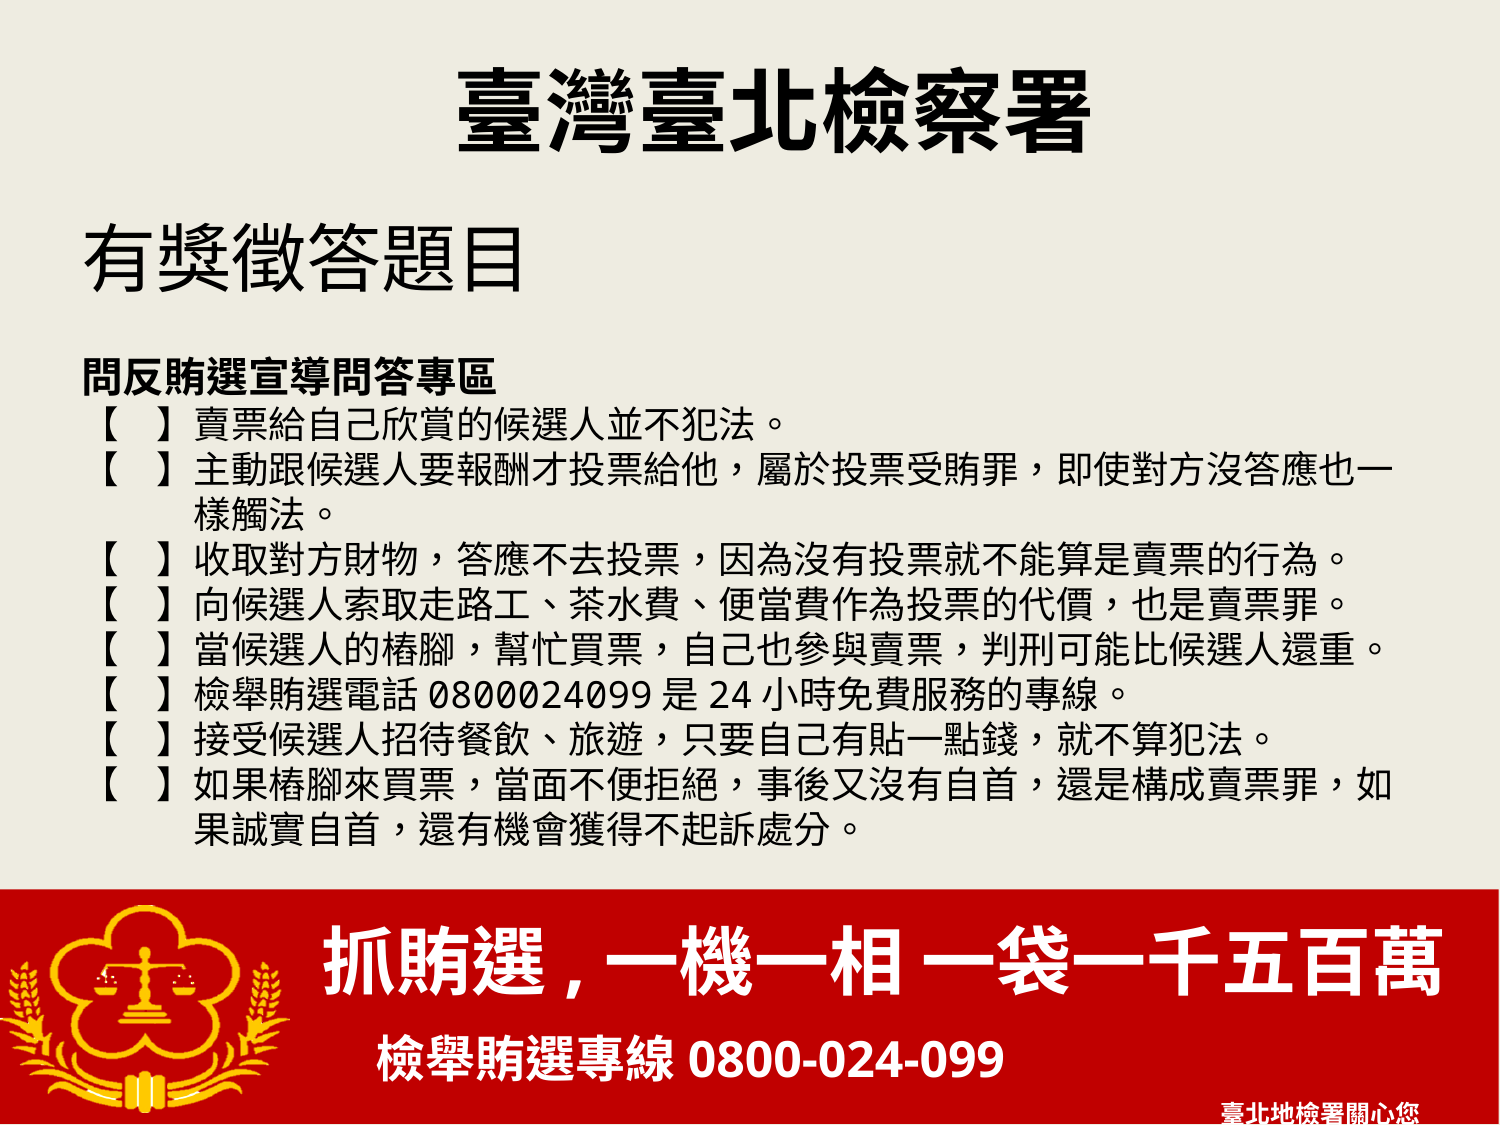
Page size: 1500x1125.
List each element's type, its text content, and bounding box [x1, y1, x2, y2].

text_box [0, 888, 1500, 1125]
list 有獎徵答題目 問反賄選宣導問答專區 【 】賣票給自己欣賞的候選人並不犯法。 【 】主動跟候選人要報酬才投票給他，屬於投票受賄罪，即使對方沒答應也一樣觸法。 【 】收取對方財物，答應不去投票，因為沒有投票就不能算是賣票的行為。 【 】向候選人索取走路工、茶水費、便當費作為投票的代價，也是賣票罪。 【 】當候選人的樁腳，幫忙買票，自己也參與賣票，判刑可能比候選人還重。 【 】檢舉賄選電話0800024099是24小時免費服務的專線。 【 】接受候選人招待餐飲、旅遊，只要自己有貼一點錢，就不算犯法。 【 】如果樁腳來買票，當面不便拒絕，事後又沒有自首，還是構成賣票罪，如果誠實自首，還有機會獲得不起訴處分。 [73, 196, 1424, 870]
text_box 臺灣臺北檢察署 [99, 70, 1450, 258]
